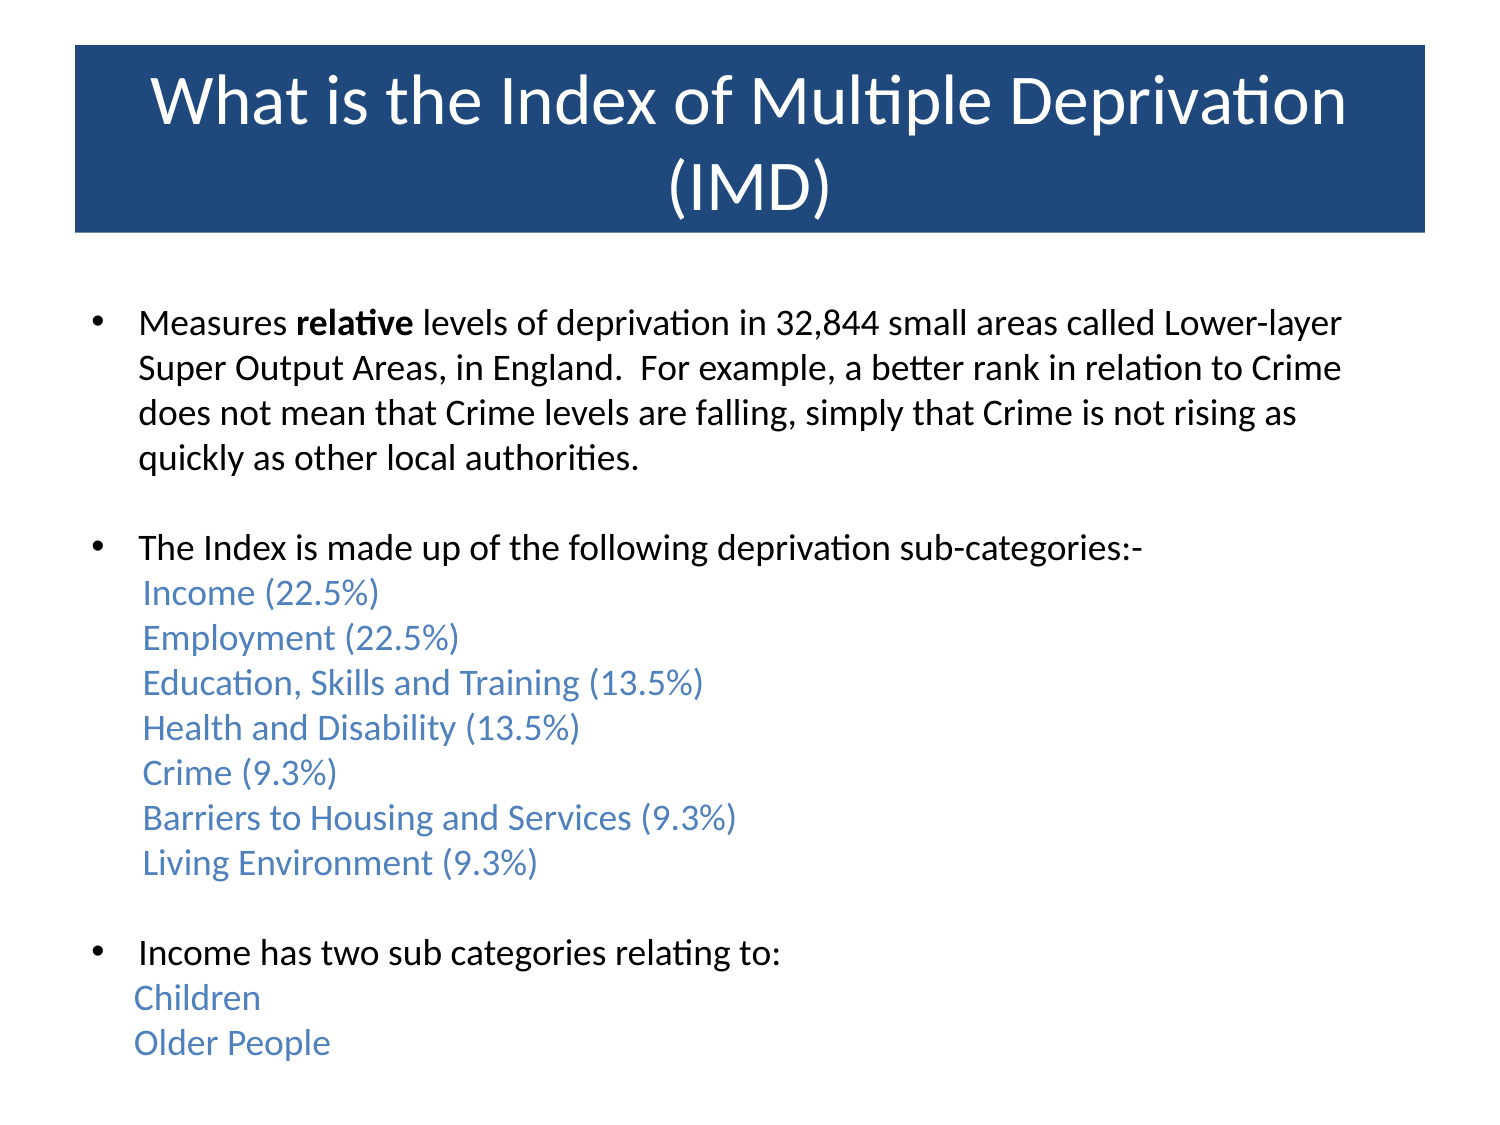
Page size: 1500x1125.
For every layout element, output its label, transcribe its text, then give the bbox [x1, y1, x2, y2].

title What is the Index of Multiple Deprivation (IMD) [75, 45, 1425, 233]
text_box Measures relative levels of deprivation in 32,844 small areas called Lower-layer Super Output Areas, in England. For example, a better rank in relation to Crime does not mean that Crime levels are falling, simply that Crime is not rising as quickly as other local authorities. The Index is made up of the following deprivation sub-categories:- Income (22.5%) Employment (22.5%) Education, Skills and Training (13.5%) Health and Disability (13.5%) Crime (9.3%) Barriers to Housing and Services (9.3%) Living Environment (9.3%) Income has two sub categories relating to: Children Older People [76, 290, 1424, 1071]
